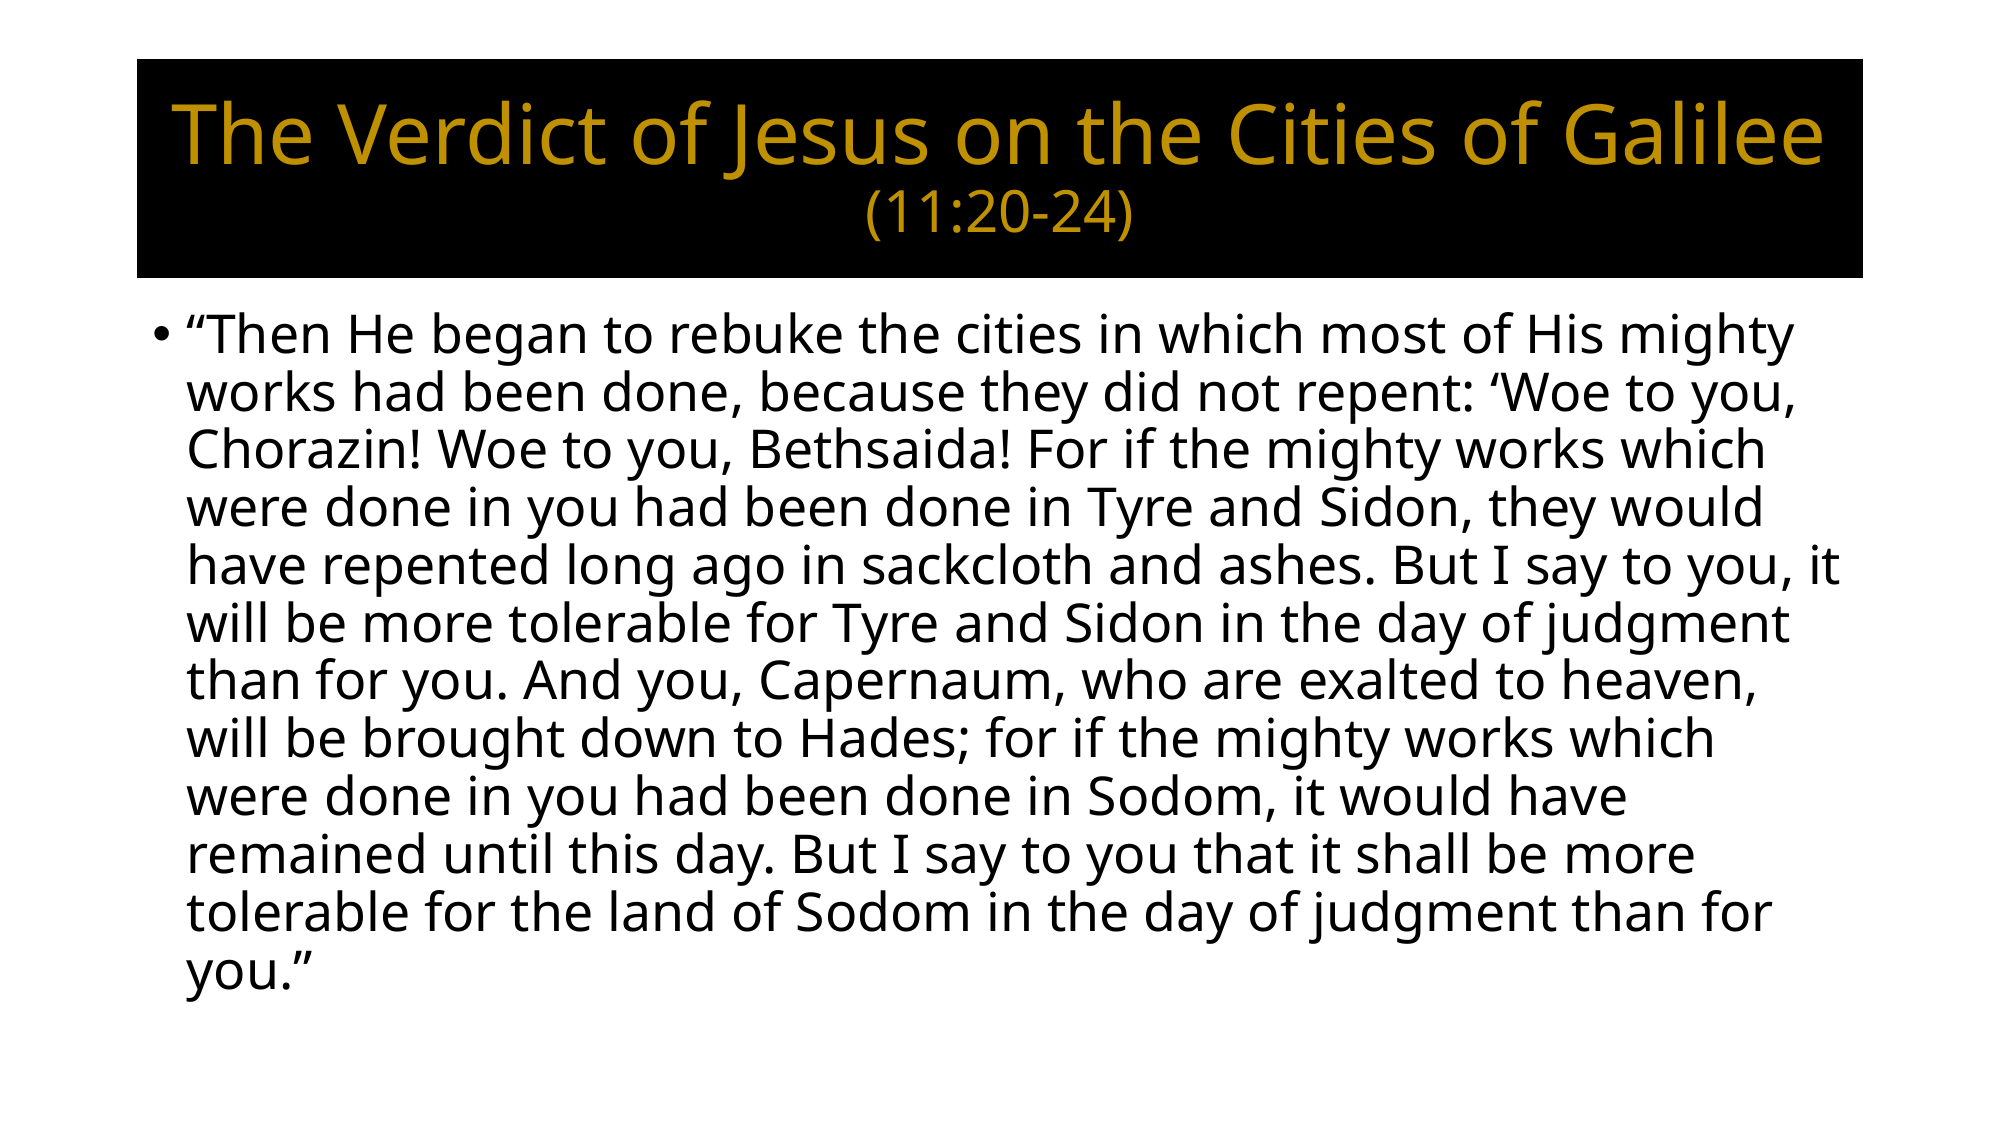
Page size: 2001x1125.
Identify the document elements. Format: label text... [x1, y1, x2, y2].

list “Then He began to rebuke the cities in which most of His mighty works had been done, because they did not repent: ‘Woe to you, Chorazin! Woe to you, Bethsaida! For if the mighty works which were done in you had been done in Tyre and Sidon, they would have repented long ago in sackcloth and ashes. But I say to you, it will be more tolerable for Tyre and Sidon in the day of judgment than for you. And you, Capernaum, who are exalted to heaven, will be brought down to Hades; for if the mighty works which were done in you had been done in Sodom, it would have remained until this day. But I say to you that it shall be more tolerable for the land of Sodom in the day of judgment than for you.” [137, 299, 1863, 1014]
title The Verdict of Jesus on the Cities of Galilee (11:20-24) [137, 59, 1863, 278]
